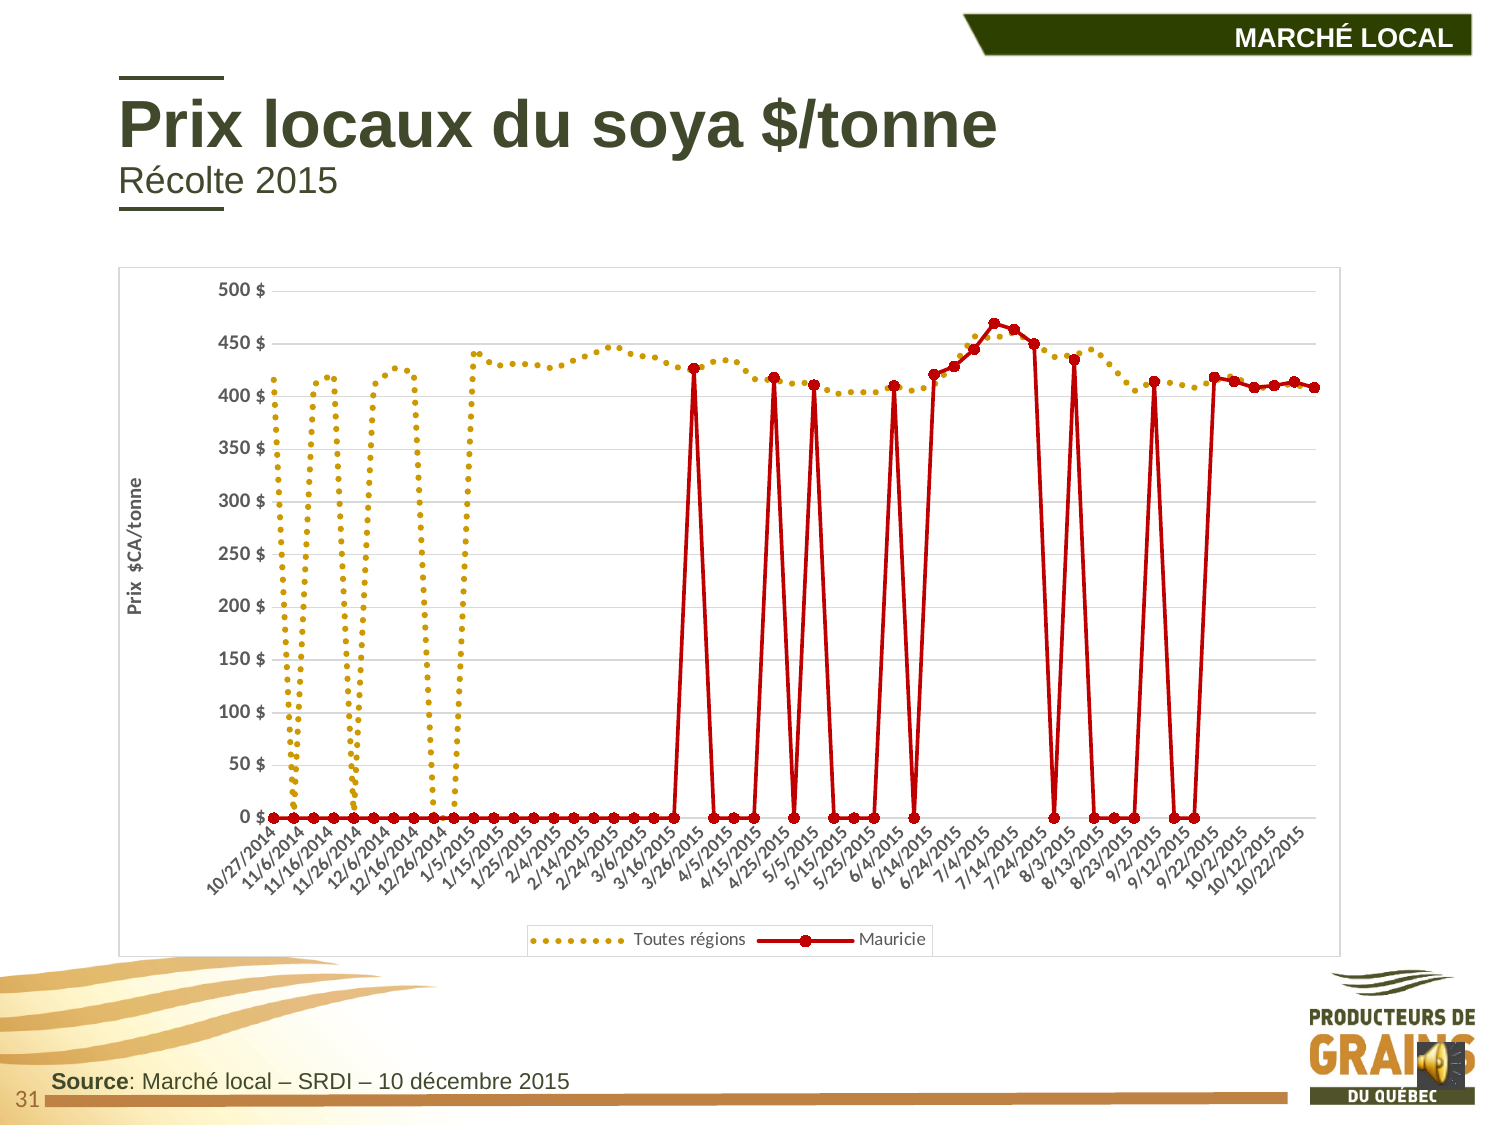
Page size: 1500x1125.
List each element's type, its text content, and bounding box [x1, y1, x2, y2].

chart [118, 266, 1341, 958]
picture [0, 950, 844, 1125]
picture [1146, 967, 1477, 1107]
text_box Source: Marché local – SRDI – 10 décembre 2015 [36, 1059, 1375, 1102]
subtitle Marché local [968, 19, 1469, 69]
picture [959, 10, 1475, 60]
title Prix locaux du soya $/tonne Récolte 2015 [103, 36, 1397, 255]
